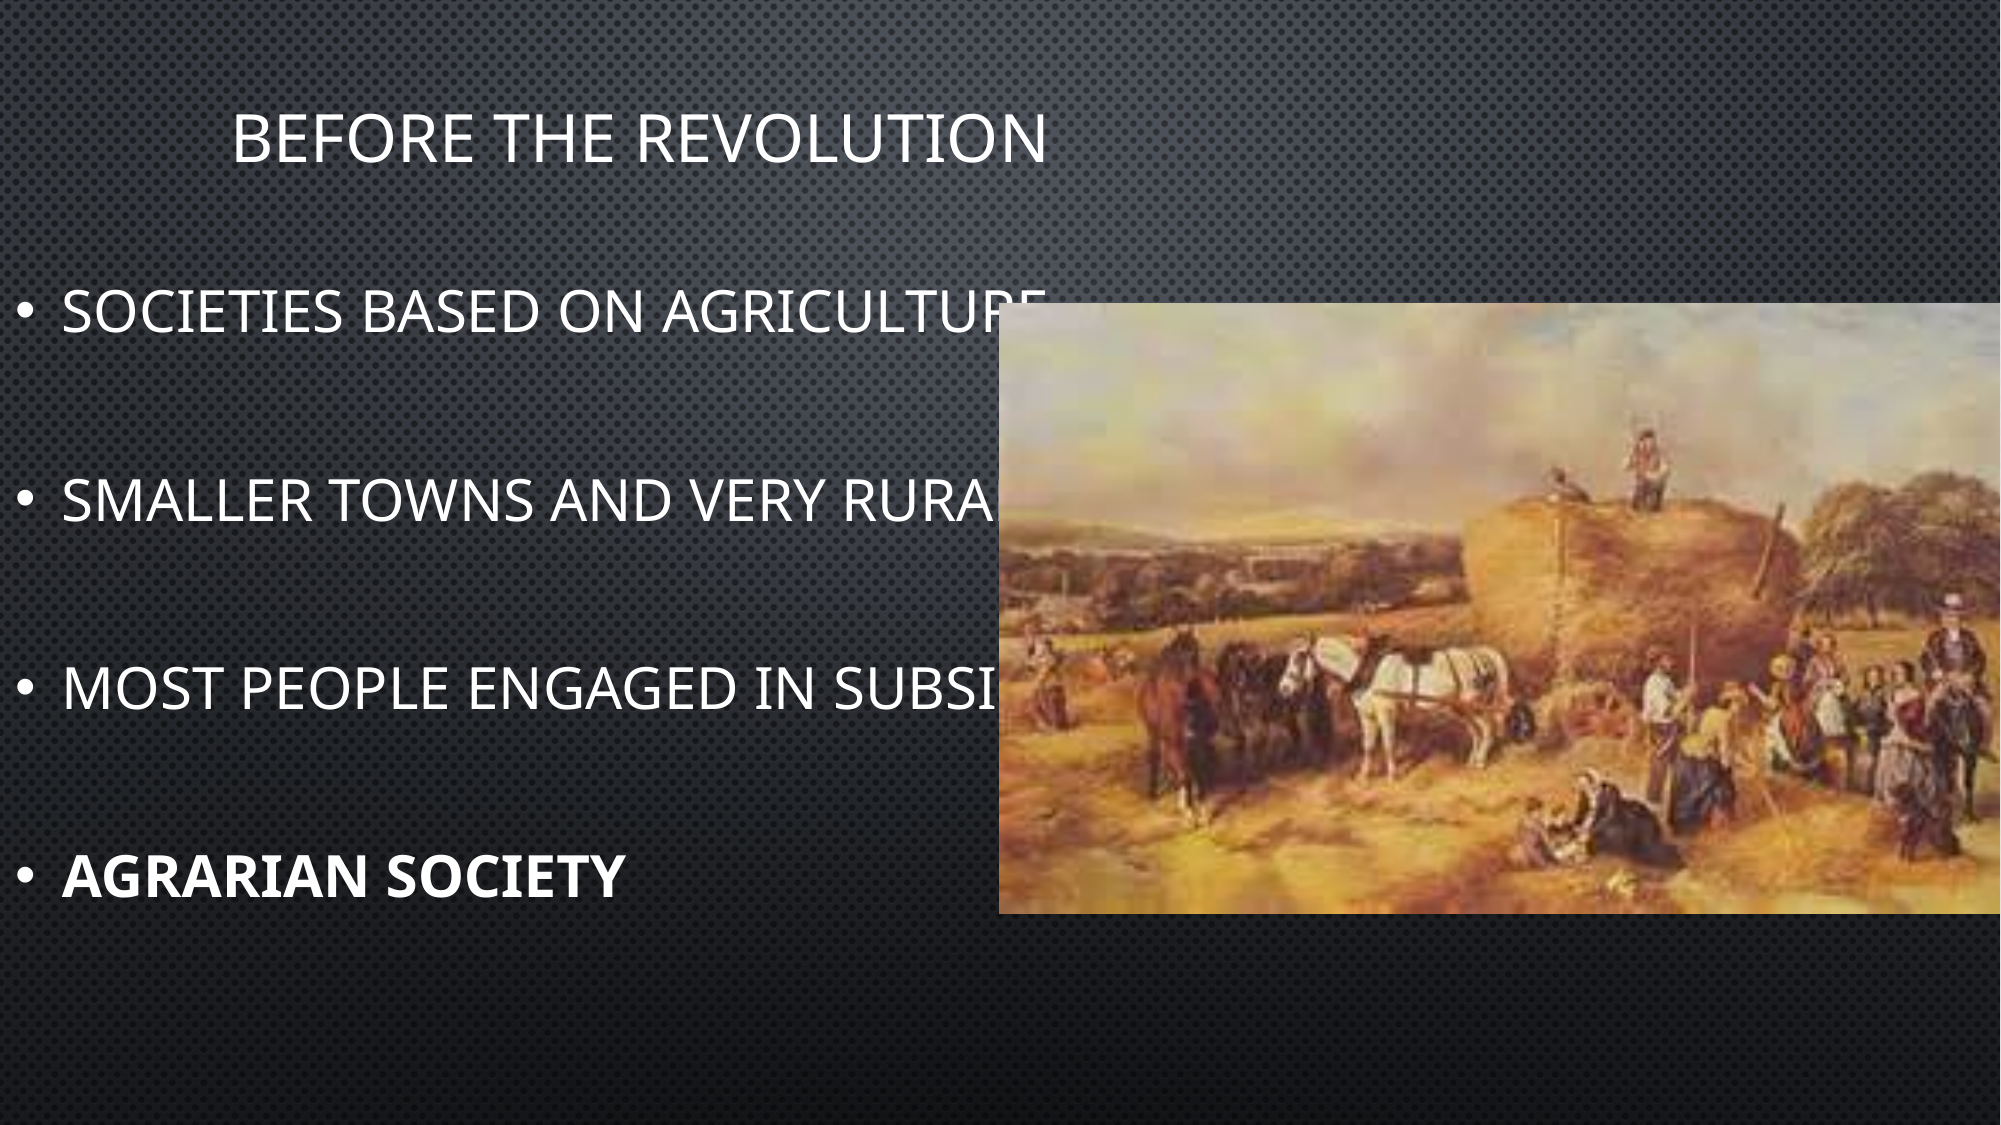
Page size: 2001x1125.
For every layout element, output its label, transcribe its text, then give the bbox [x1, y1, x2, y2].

list Societies based on Agriculture Smaller towns and very rural Most people engaged in subsistence farming Agrarian Society [0, 174, 1625, 1010]
title Before the revolution [215, 0, 1813, 272]
picture [999, 303, 2000, 915]
